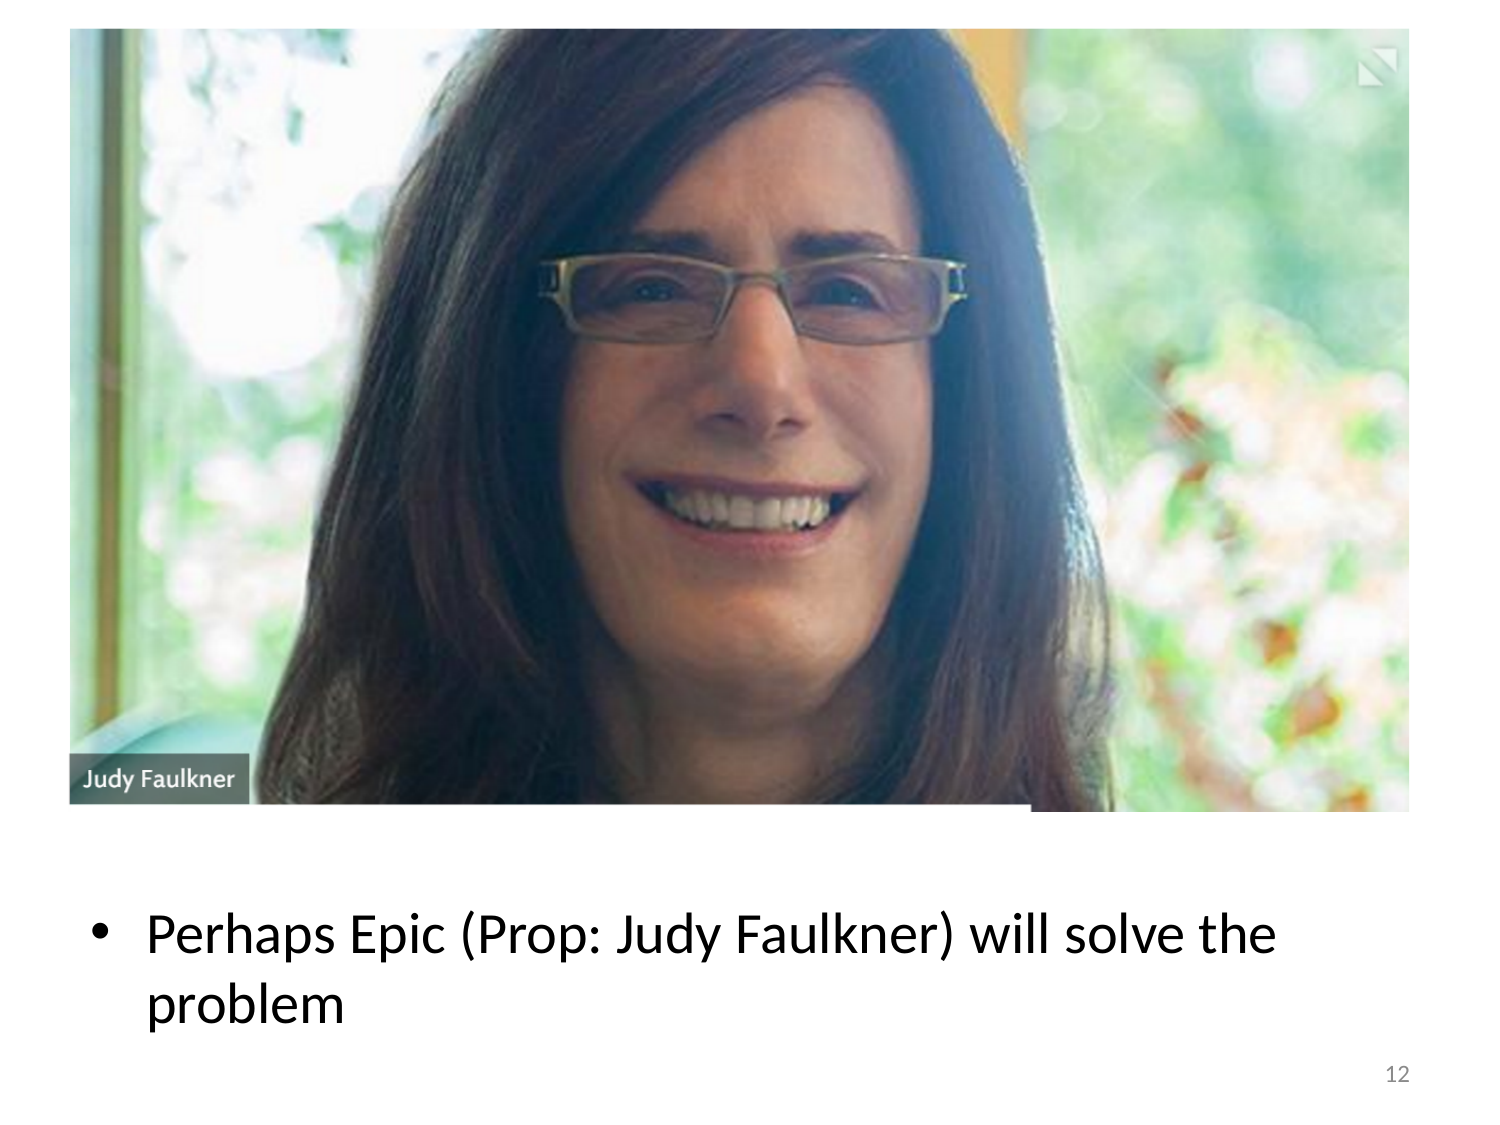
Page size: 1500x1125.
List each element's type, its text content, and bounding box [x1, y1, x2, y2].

picture [0, 24, 1410, 813]
list Perhaps Epic (Prop: Judy Faulkner) will solve the problem [75, 887, 1425, 1018]
slide_number 12 [1074, 1042, 1425, 1103]
